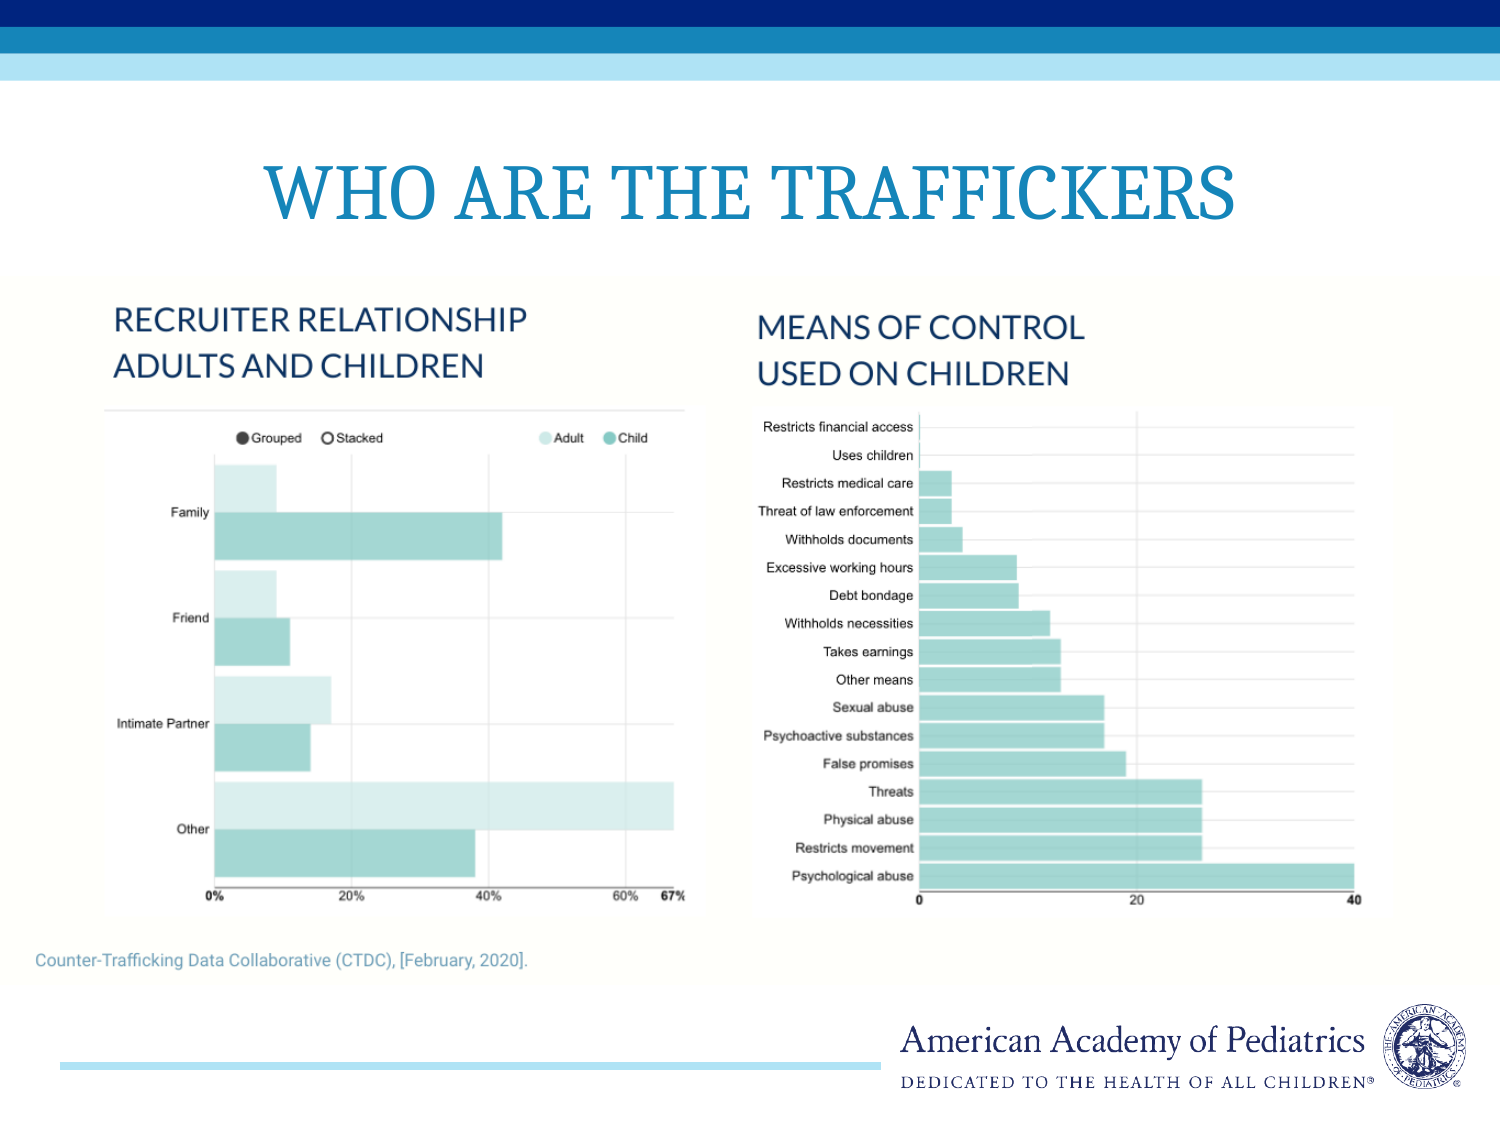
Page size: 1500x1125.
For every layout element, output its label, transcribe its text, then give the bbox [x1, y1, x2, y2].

picture [0, 275, 1500, 985]
text_box WHO ARE THE TRAFFICKERS [74, 133, 1425, 240]
picture [900, 1004, 1466, 1089]
